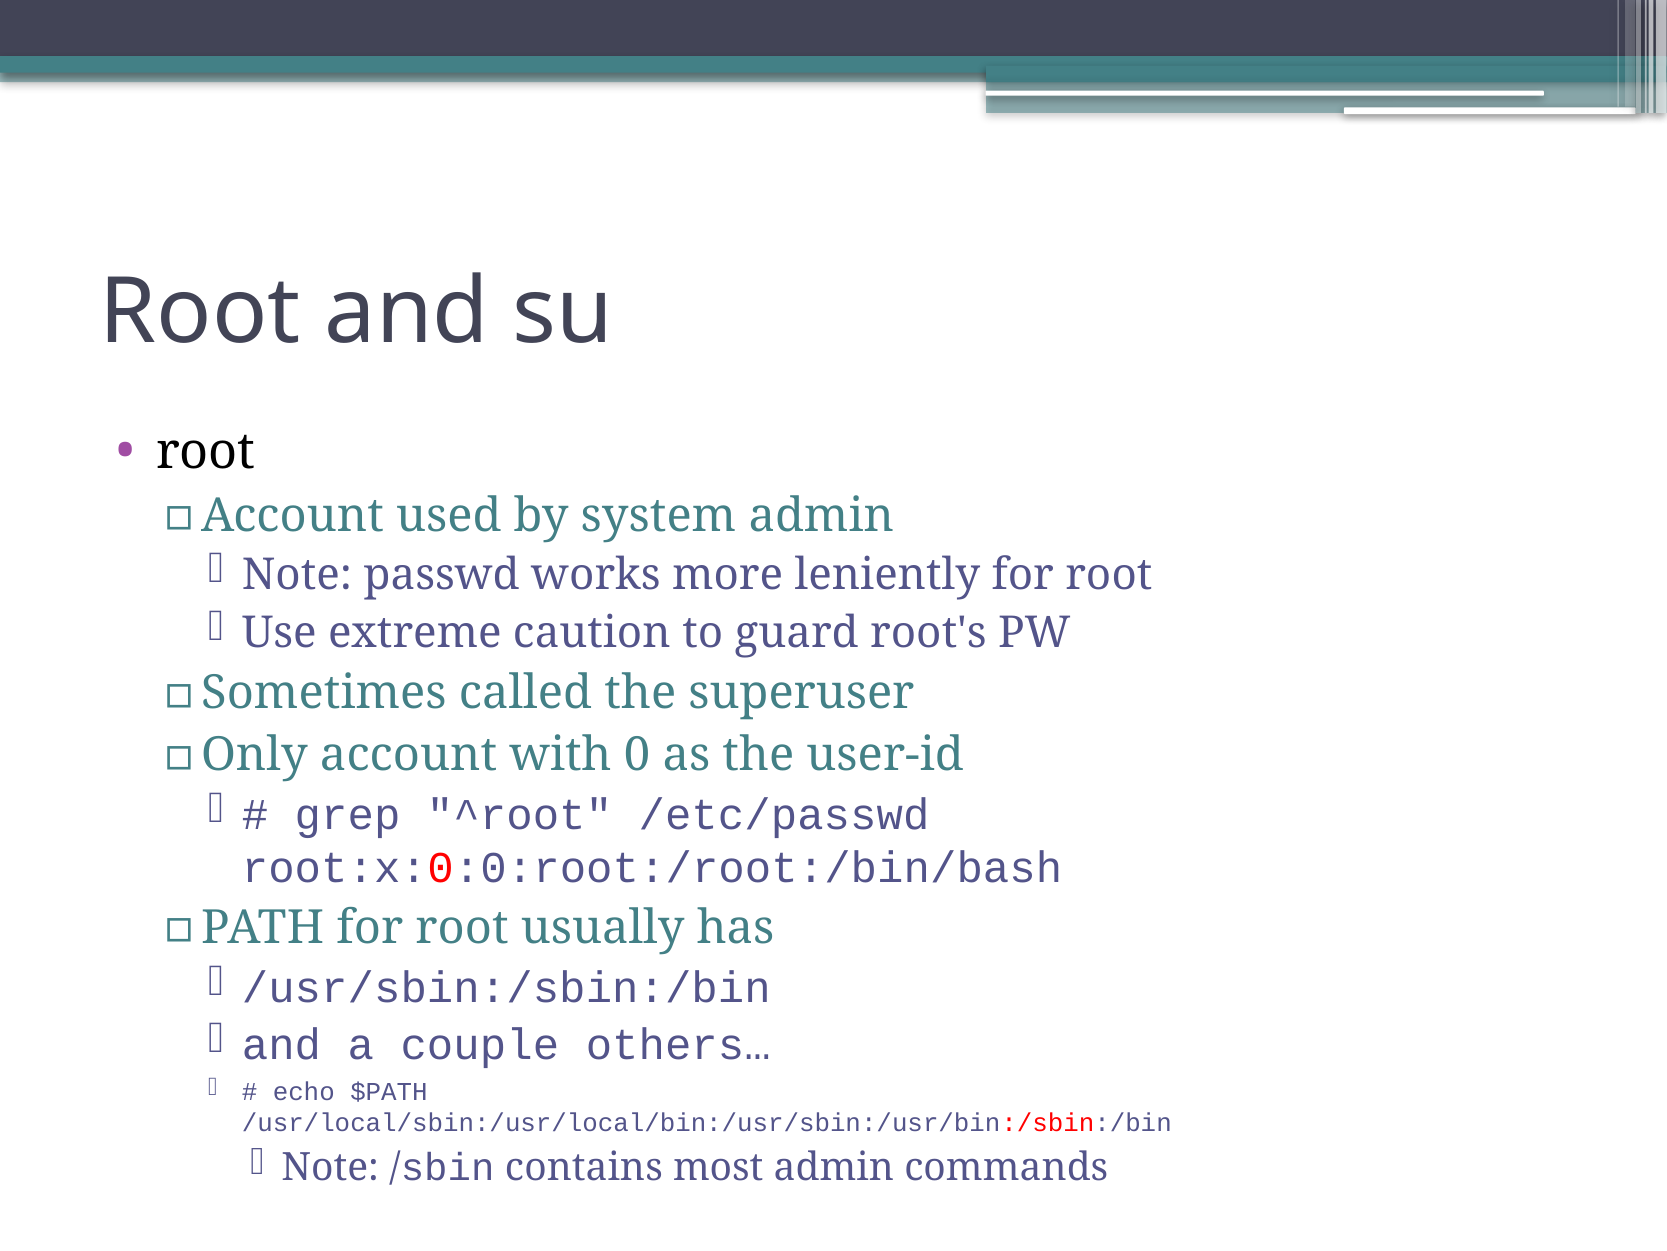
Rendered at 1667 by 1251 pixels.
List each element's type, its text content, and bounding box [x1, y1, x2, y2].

title Root and su [83, 208, 1584, 403]
list root Account used by system admin Note: passwd works more leniently for root Use extreme caution to guard root's PW Sometimes called the superuser Only account with 0 as the user-id # grep "^root" /etc/passwd root:x:0:0:root:/root:/bin/bash PATH for root usually has /usr/sbin:/sbin:/bin and a couple others… # echo $PATH /usr/local/sbin:/usr/local/bin:/usr/sbin:/usr/bin:/sbin:/bin Note: /sbin contains most admin commands [83, 410, 1584, 1199]
